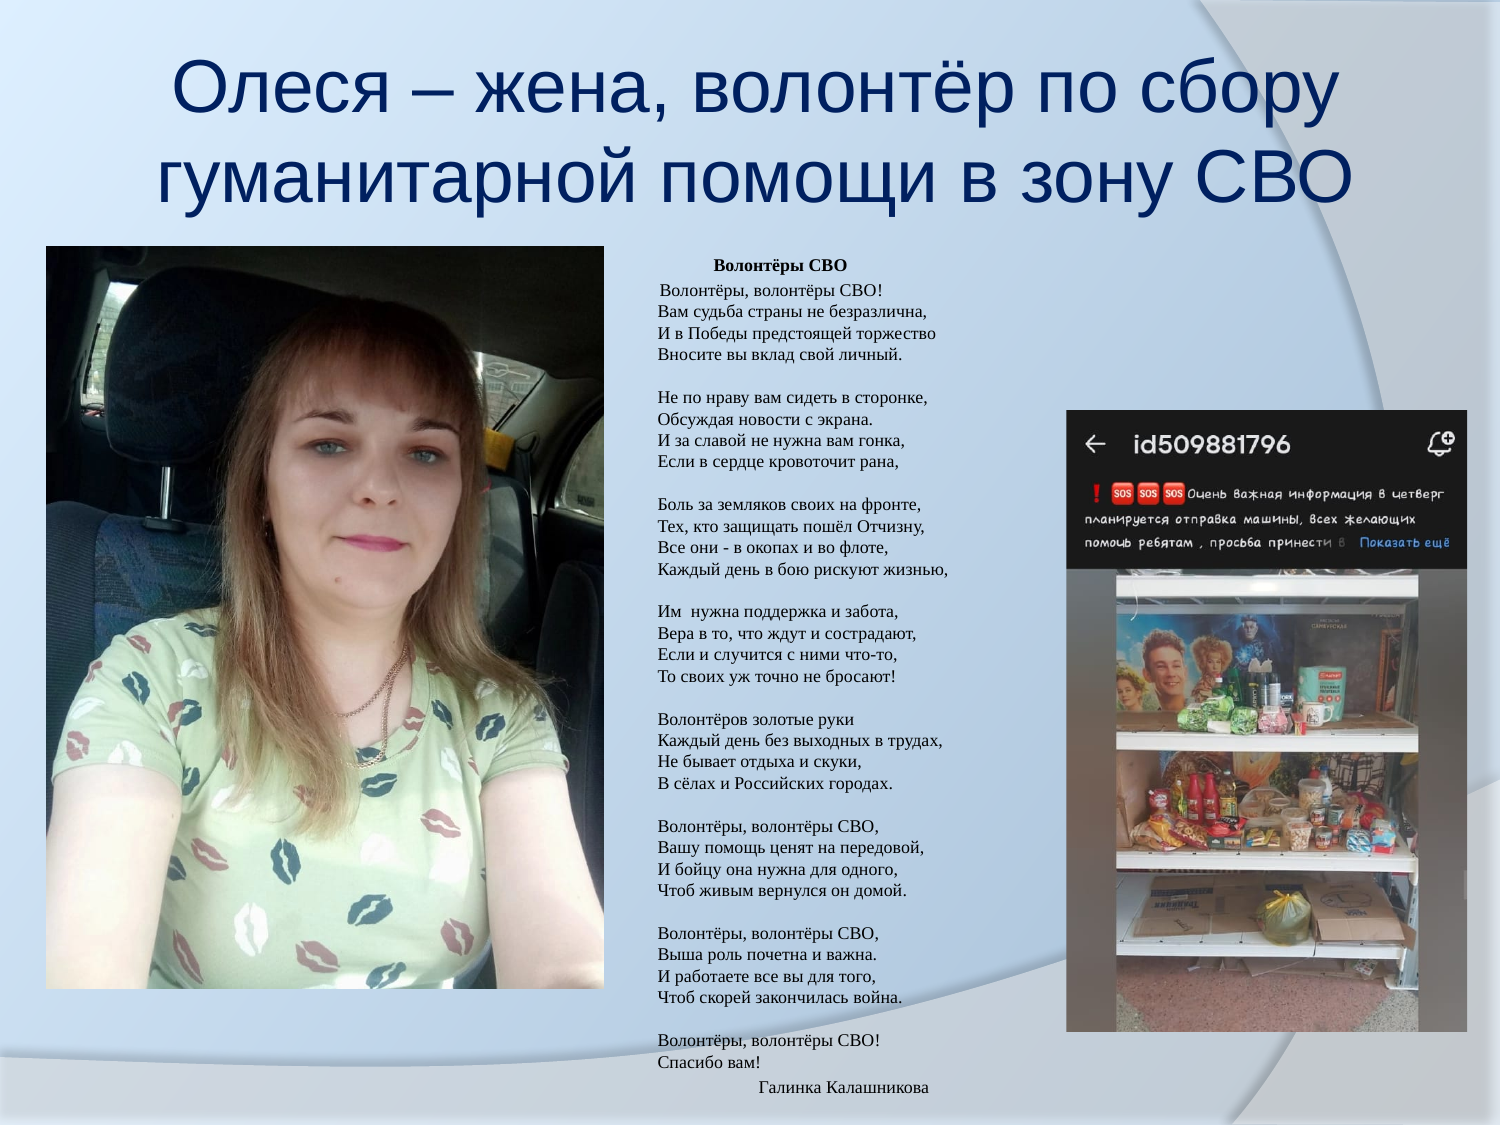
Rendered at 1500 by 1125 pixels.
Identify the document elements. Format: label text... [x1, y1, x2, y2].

title Олеся – жена, волонтёр по сбору гуманитарной помощи в зону СВО [35, 45, 1477, 211]
list Волонтёры СВО Волонтёры, волонтёры СВО! Вам судьба страны не безразлична, И в Победы предстоящей торжество Вносите вы вклад свой личный. Не по нраву вам сидеть в сторонке, Обсуждая новости с экрана. И за славой не нужна вам гонка, Если в сердце кровоточит рана, Боль за земляков своих на фронте, Тех, кто защищать пошёл Отчизну, Все они - в окопах и во флоте, Каждый день в бою рискуют жизнью, Им нужна поддержка и забота, Вера в то, что ждут и сострадают, Если и случится с ними что-то, То своих уж точно не бросают! Волонтёров золотые руки Каждый день без выходных в трудах, Не бывает отдыха и скуки, В сёлах и Российских городах. Волонтёры, волонтёры СВО, Вашу помощь ценят на передовой, И бойцу она нужна для одного, Чтоб живым вернулся он домой. Волонтёры, волонтёры СВО, Выша роль почетна и важна. И работаете все вы для того, Чтоб скорей закончилась война. Волонтёры, волонтёры СВО! Спасибо вам! Галинка Калашникова [585, 246, 1231, 1125]
picture [1066, 409, 1468, 1032]
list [46, 245, 604, 989]
